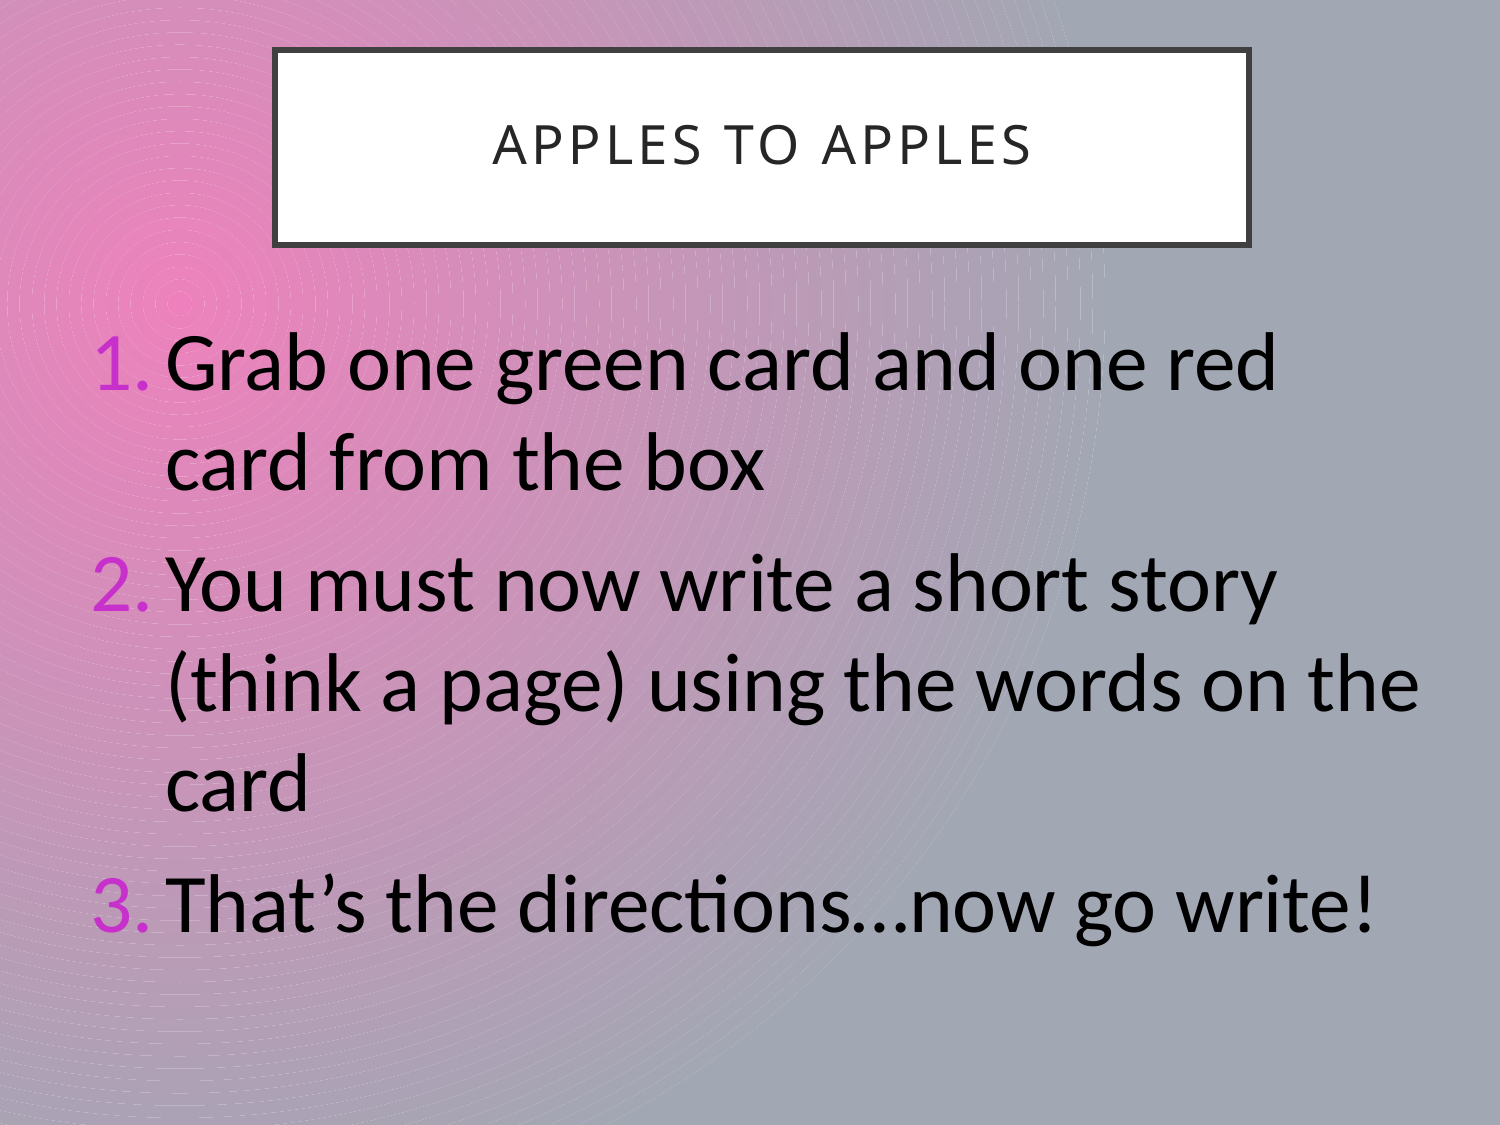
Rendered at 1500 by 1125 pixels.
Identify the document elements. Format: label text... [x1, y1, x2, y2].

list Grab one green card and one red card from the box You must now write a short story (think a page) using the words on the card That’s the directions…now go write! [75, 299, 1450, 1063]
title Apples to Apples [272, 47, 1252, 248]
